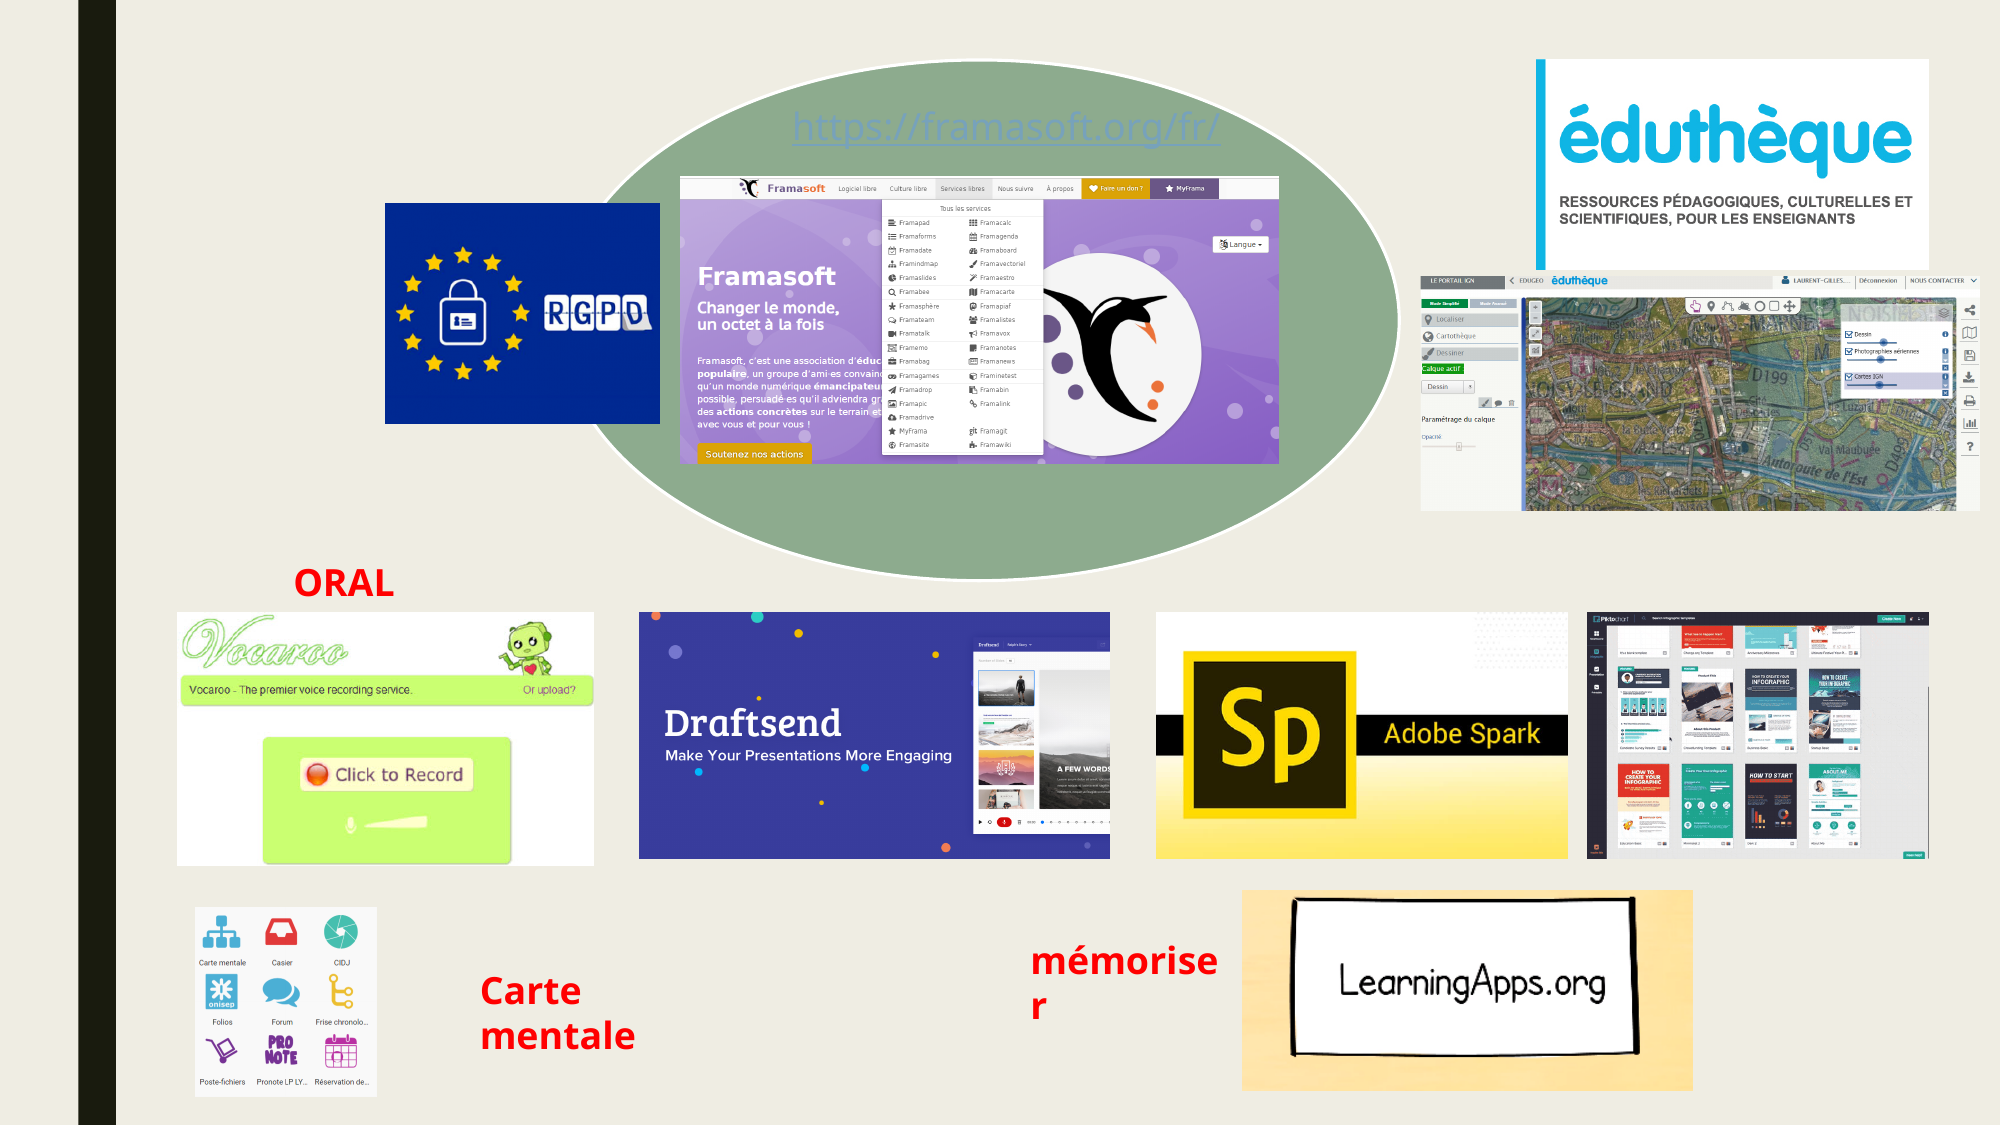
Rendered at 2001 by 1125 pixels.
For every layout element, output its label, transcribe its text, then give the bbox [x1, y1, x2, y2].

picture [1587, 612, 1929, 859]
picture [1242, 890, 1693, 1091]
text_box mémoriser [1015, 929, 1242, 1035]
picture [639, 612, 1110, 859]
picture [195, 907, 377, 1097]
text_box https://framasoft.org/fr/ [777, 95, 1236, 162]
text_box Carte mentale [465, 959, 746, 1065]
picture [1546, 59, 1929, 270]
picture [1420, 276, 1980, 511]
picture [1565, 276, 1583, 281]
picture [680, 176, 1279, 464]
text_box [592, 58, 1401, 583]
text_box ORAL [278, 551, 410, 612]
picture [1156, 612, 1569, 859]
picture [385, 203, 660, 424]
picture [177, 612, 594, 866]
